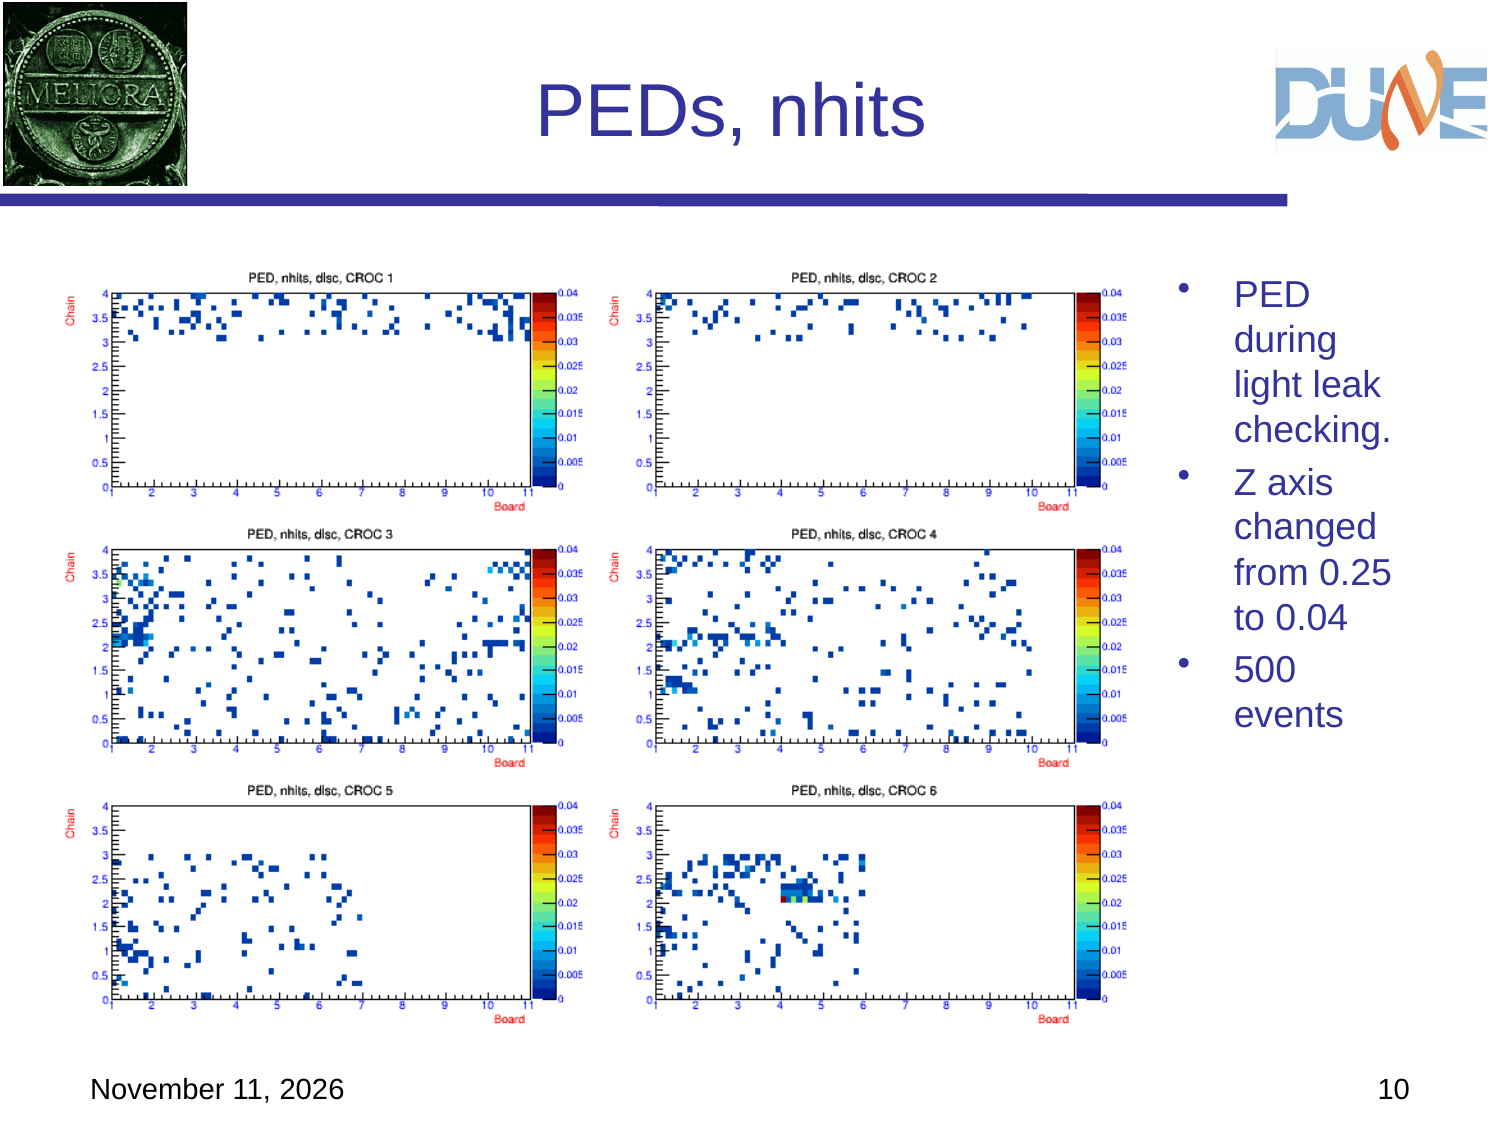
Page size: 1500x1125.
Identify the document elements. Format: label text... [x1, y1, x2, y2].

picture [0, 0, 188, 186]
title PEDs, nhits [237, 12, 1225, 200]
picture [1275, 48, 1489, 154]
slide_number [75, 1062, 425, 1103]
picture [49, 262, 1138, 1031]
slide_number 10 [1074, 1062, 1425, 1103]
list PED during light leak checking. Z axis changed from 0.25 to 0.04 500 events [1162, 262, 1425, 1005]
